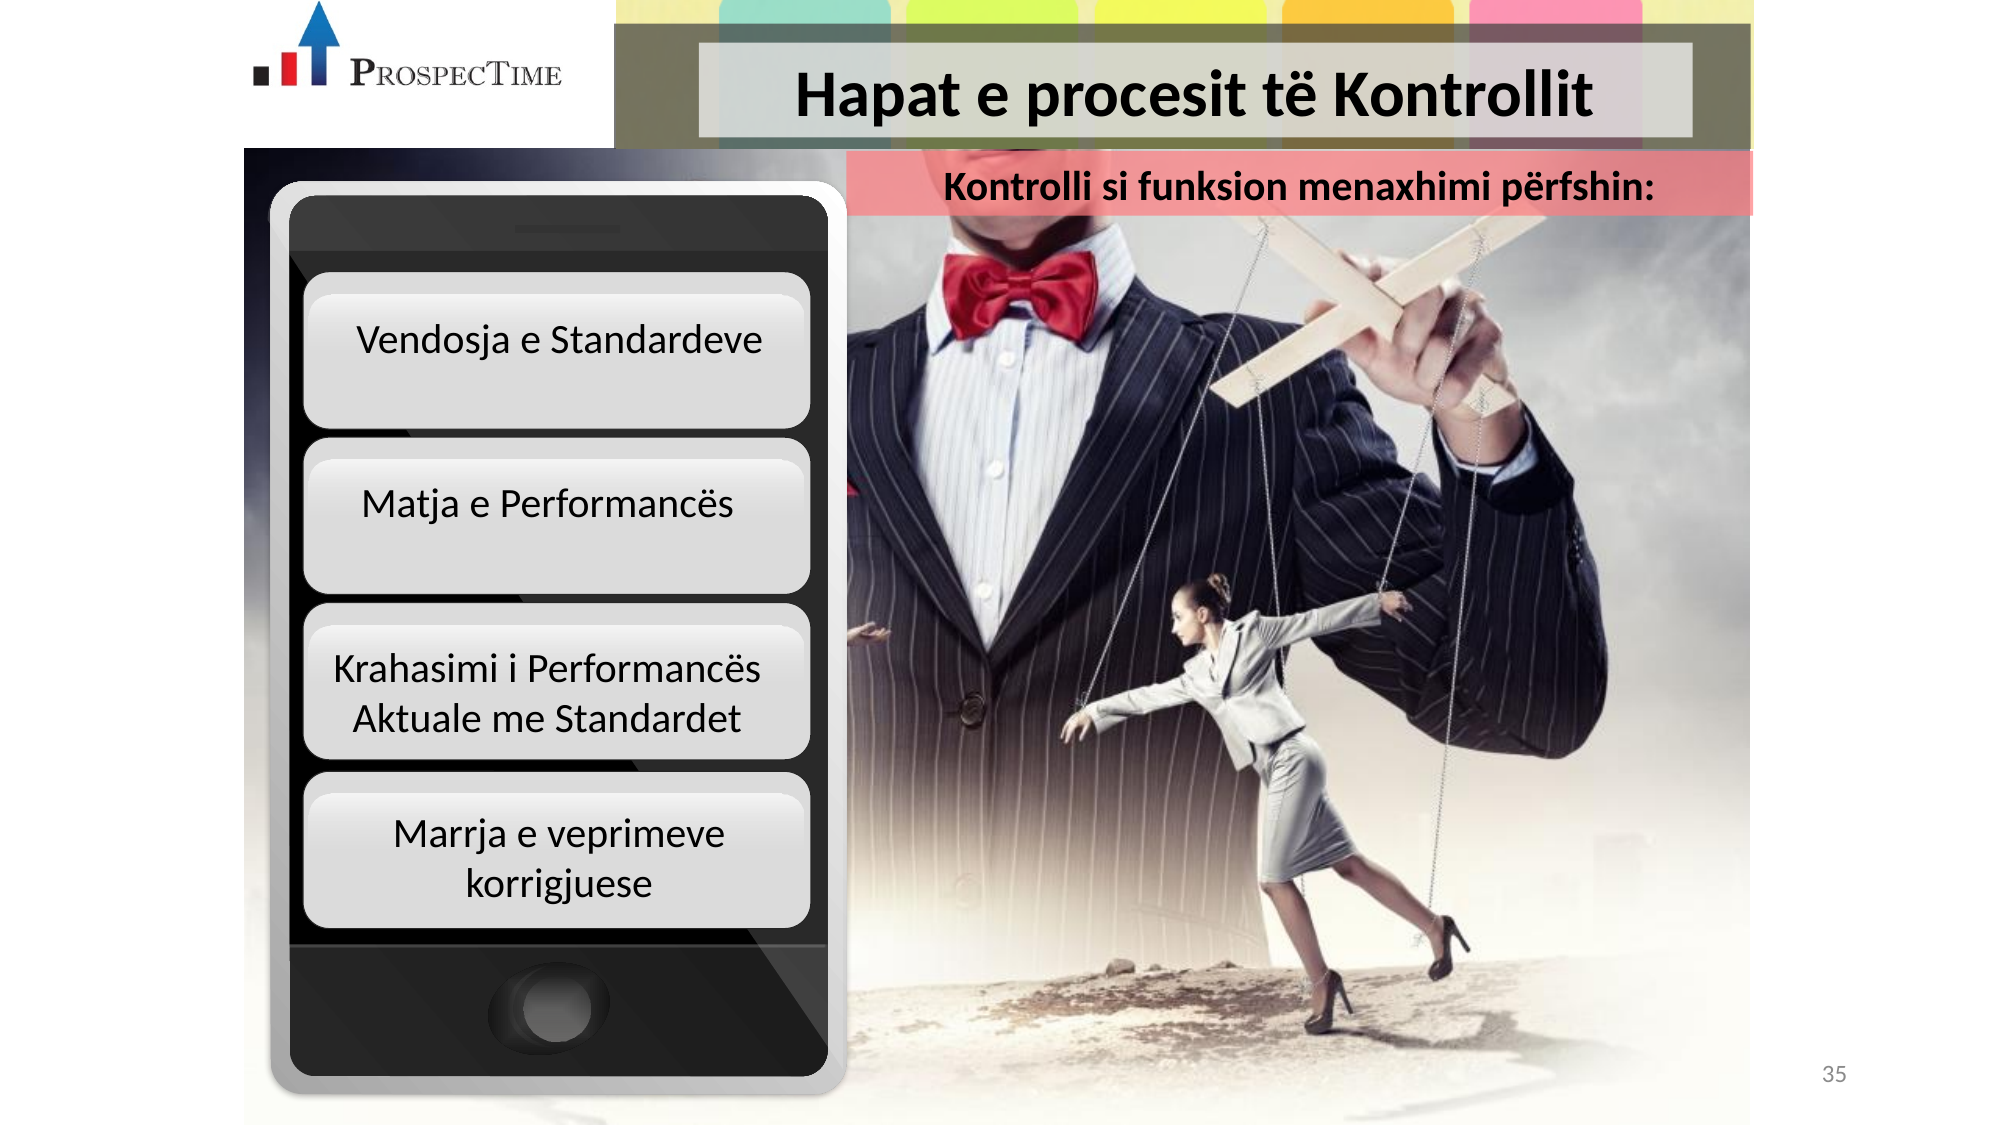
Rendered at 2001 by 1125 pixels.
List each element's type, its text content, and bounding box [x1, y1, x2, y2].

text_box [302, 602, 811, 760]
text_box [302, 271, 811, 430]
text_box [614, 0, 1754, 149]
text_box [302, 437, 811, 595]
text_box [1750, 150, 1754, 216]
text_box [100, 348, 1014, 928]
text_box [302, 771, 811, 929]
slide_number 35 [1750, 1042, 1863, 1103]
picture [243, 148, 1750, 1125]
picture [251, 0, 564, 88]
